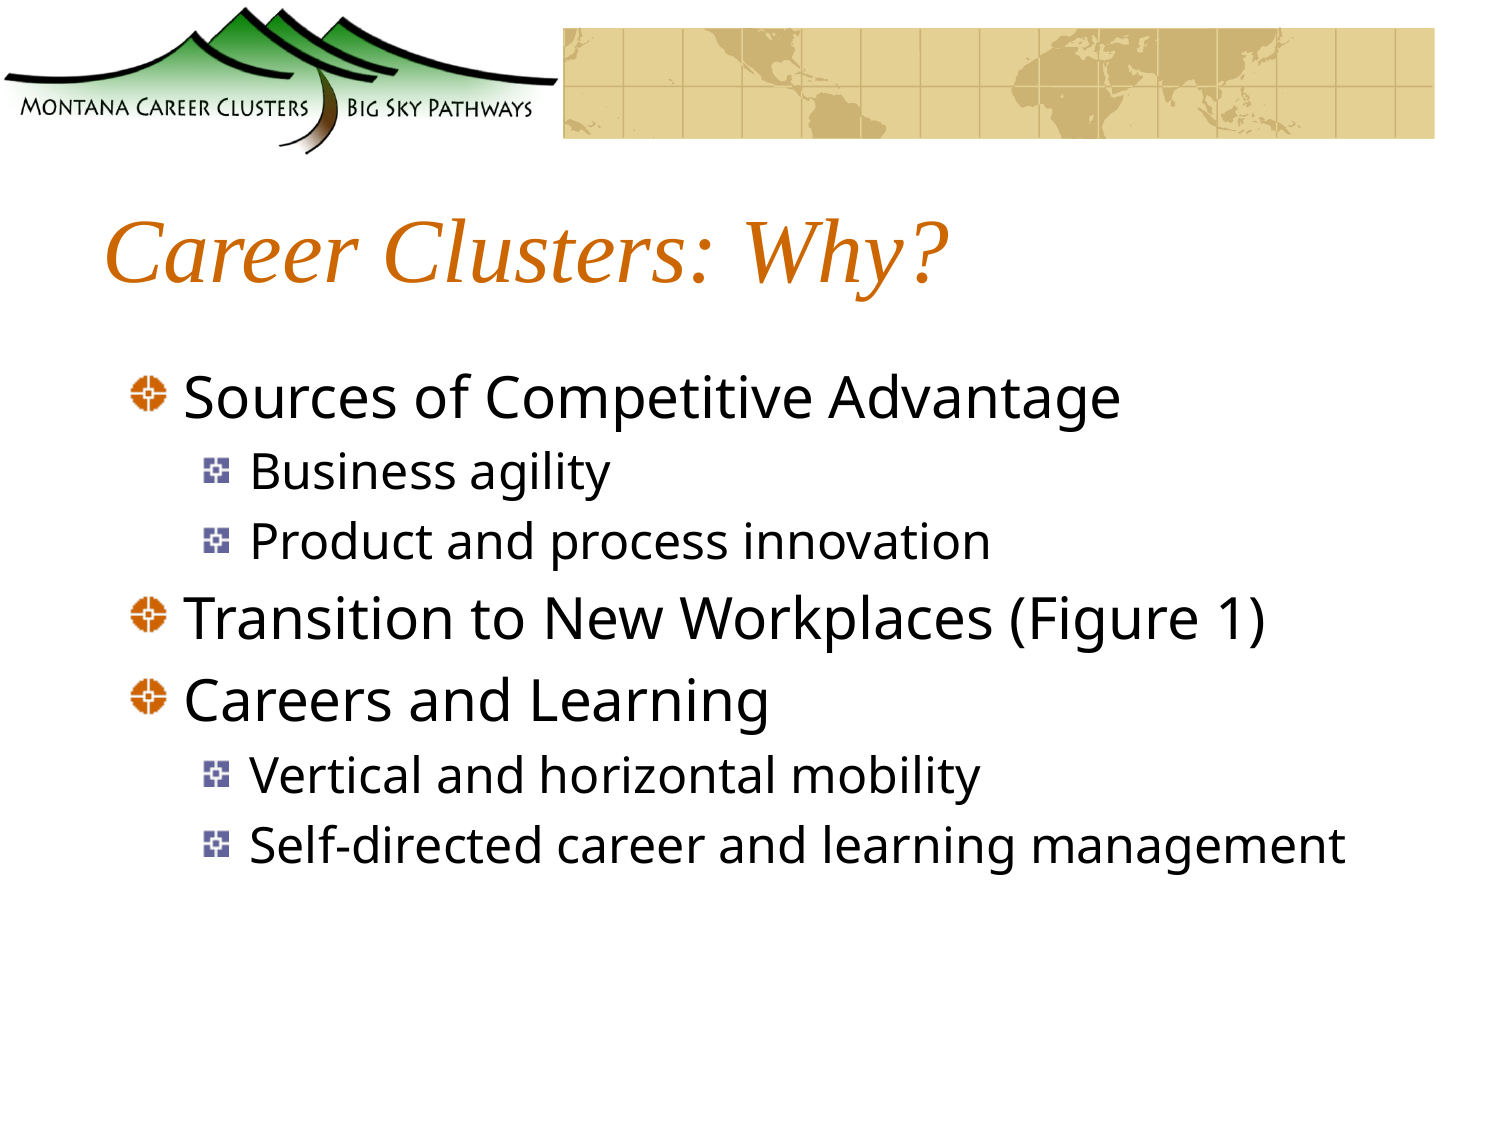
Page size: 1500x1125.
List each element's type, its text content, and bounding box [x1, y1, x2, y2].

picture [127, 374, 169, 416]
list Sources of Competitive Advantage Business agility Product and process innovation Transition to New Workplaces (Figure 1) Careers and Learning Vertical and horizontal mobility Self-directed career and learning management [112, 352, 1388, 1028]
picture [0, 0, 563, 163]
title Career Clusters: Why? [87, 152, 1316, 341]
picture [202, 829, 229, 857]
picture [202, 456, 229, 483]
picture [127, 677, 169, 719]
picture [127, 595, 169, 637]
picture [202, 759, 229, 787]
picture [202, 526, 229, 553]
